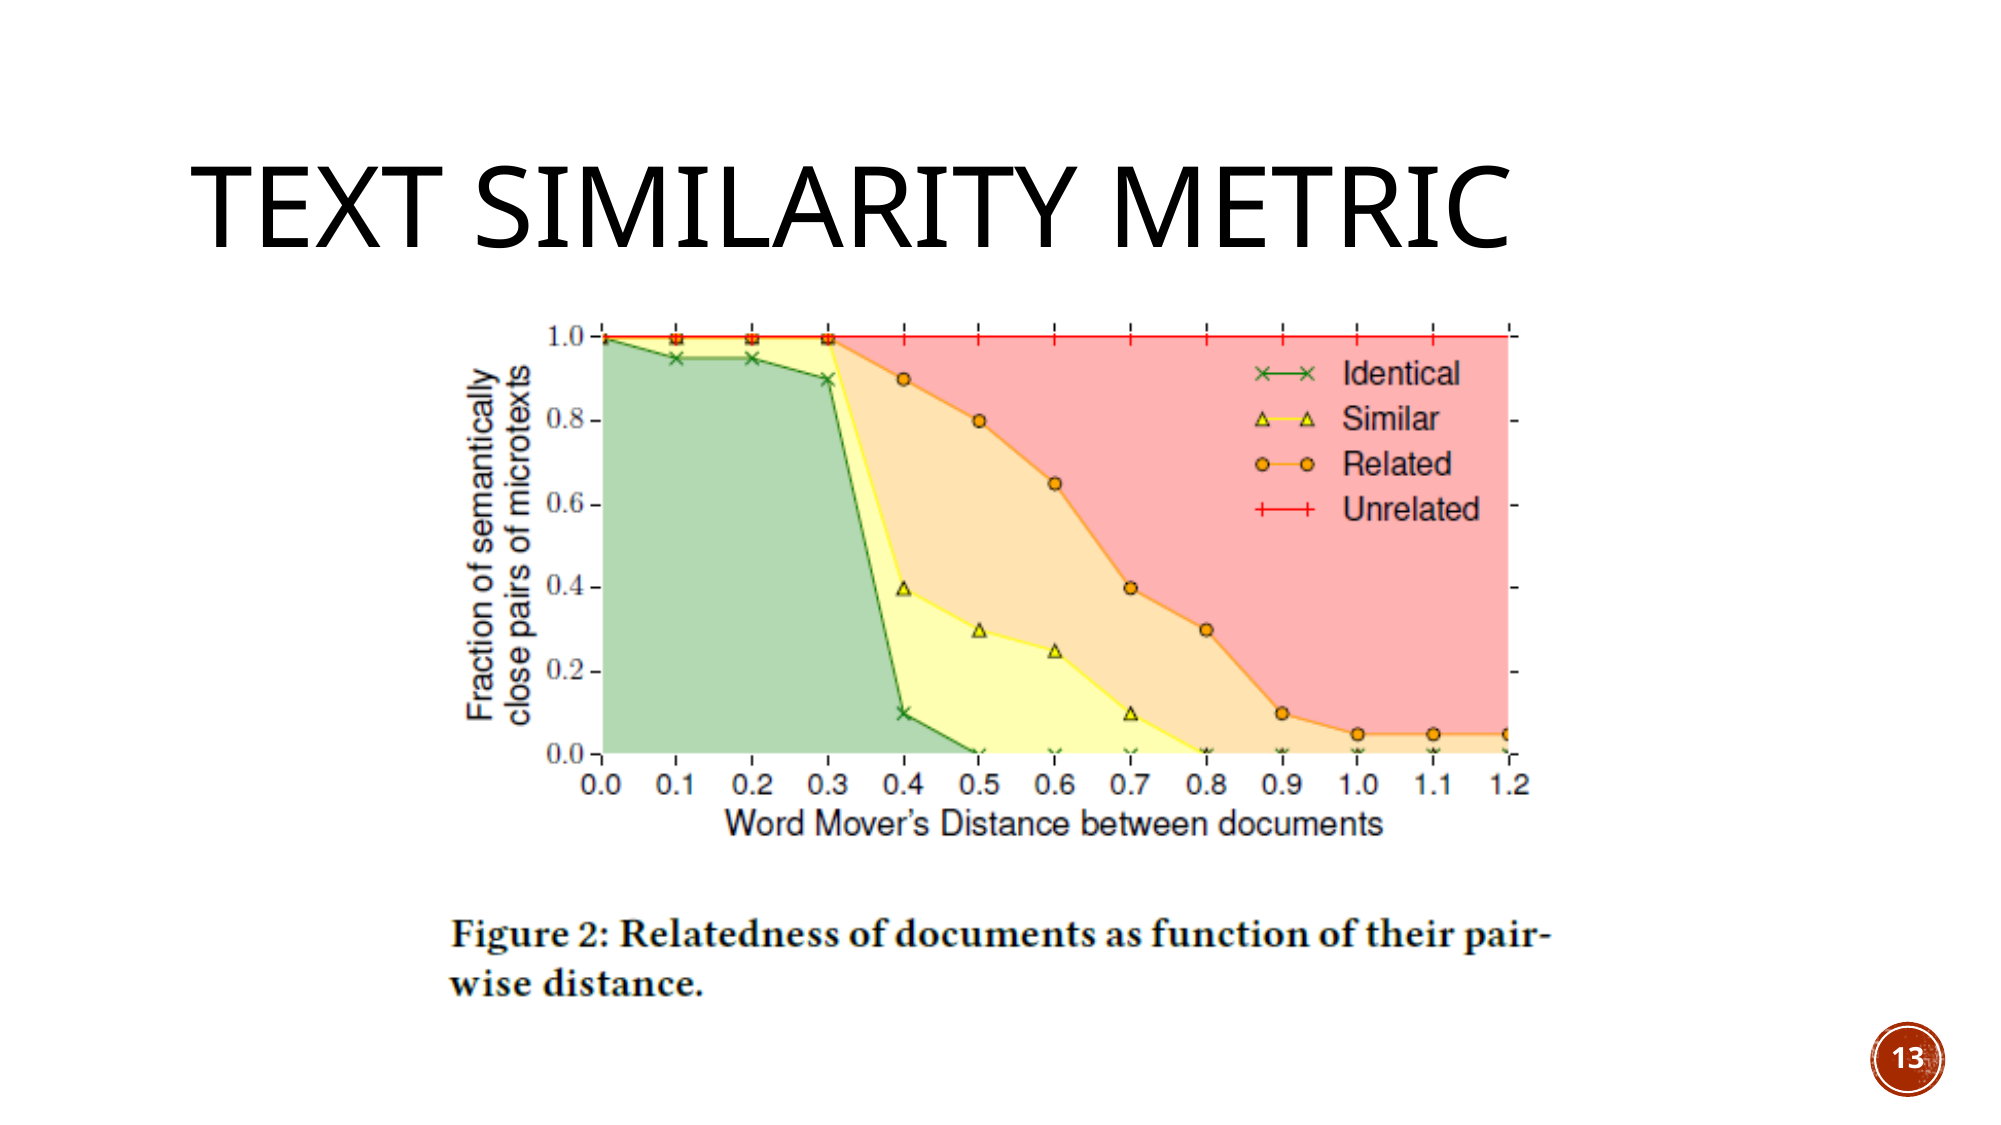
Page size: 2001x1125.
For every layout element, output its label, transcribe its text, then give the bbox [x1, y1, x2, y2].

slide_number 13 [1855, 1028, 1961, 1089]
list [416, 303, 1586, 1044]
title Text similarity metric [175, 79, 1826, 344]
